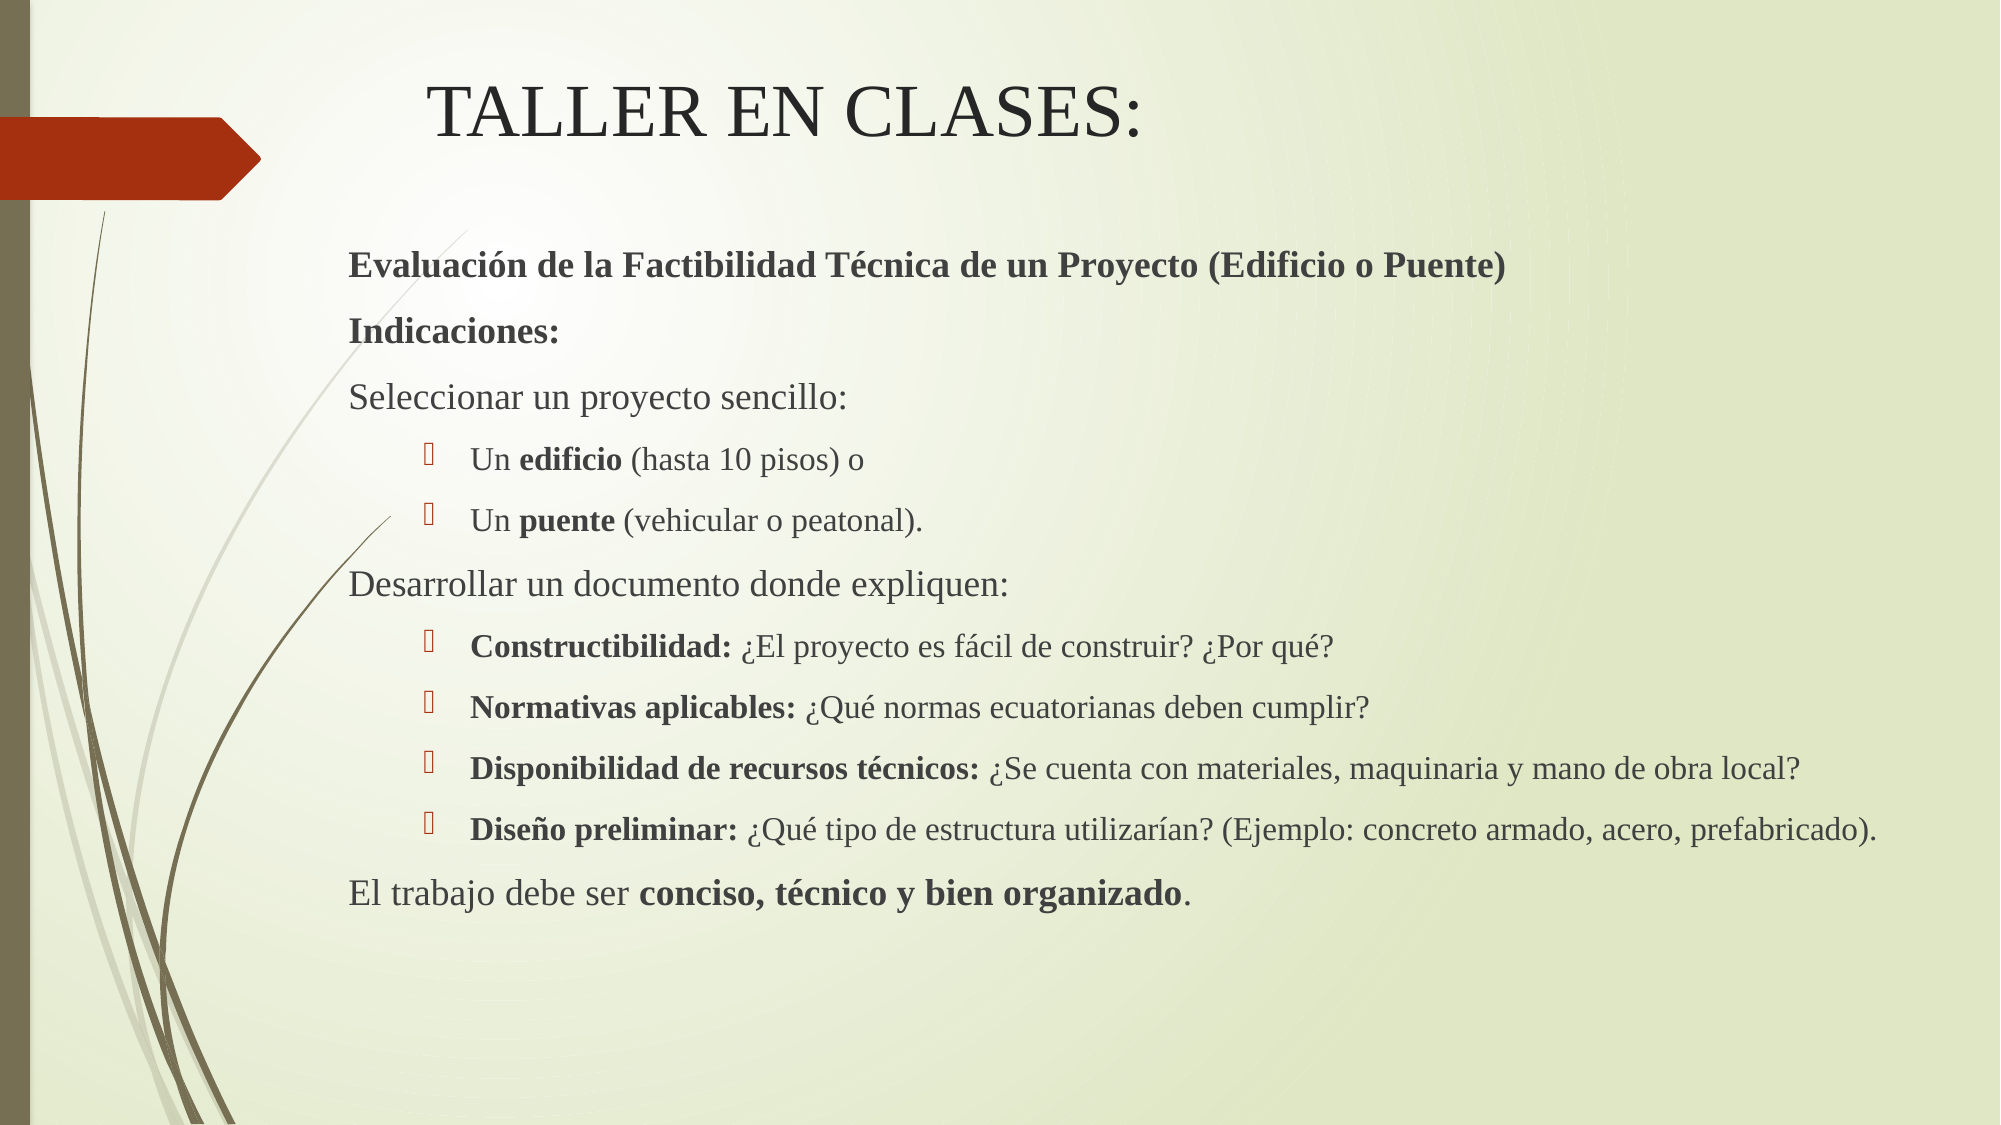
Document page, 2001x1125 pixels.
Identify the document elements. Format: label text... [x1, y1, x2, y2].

list Evaluación de la Factibilidad Técnica de un Proyecto (Edificio o Puente) Indicaciones: Seleccionar un proyecto sencillo: Un edificio (hasta 10 pisos) o Un puente (vehicular o peatonal). Desarrollar un documento donde expliquen: Constructibilidad: ¿El proyecto es fácil de construir? ¿Por qué? Normativas aplicables: ¿Qué normas ecuatorianas deben cumplir? Disponibilidad de recursos técnicos: ¿Se cuenta con materiales, maquinaria y mano de obra local? Diseño preliminar: ¿Qué tipo de estructura utilizarían? (Ejemplo: concreto armado, acero, prefabricado). El trabajo debe ser conciso, técnico y bien organizado. [333, 232, 1952, 1071]
title TALLER EN CLASES: [411, 54, 1459, 186]
